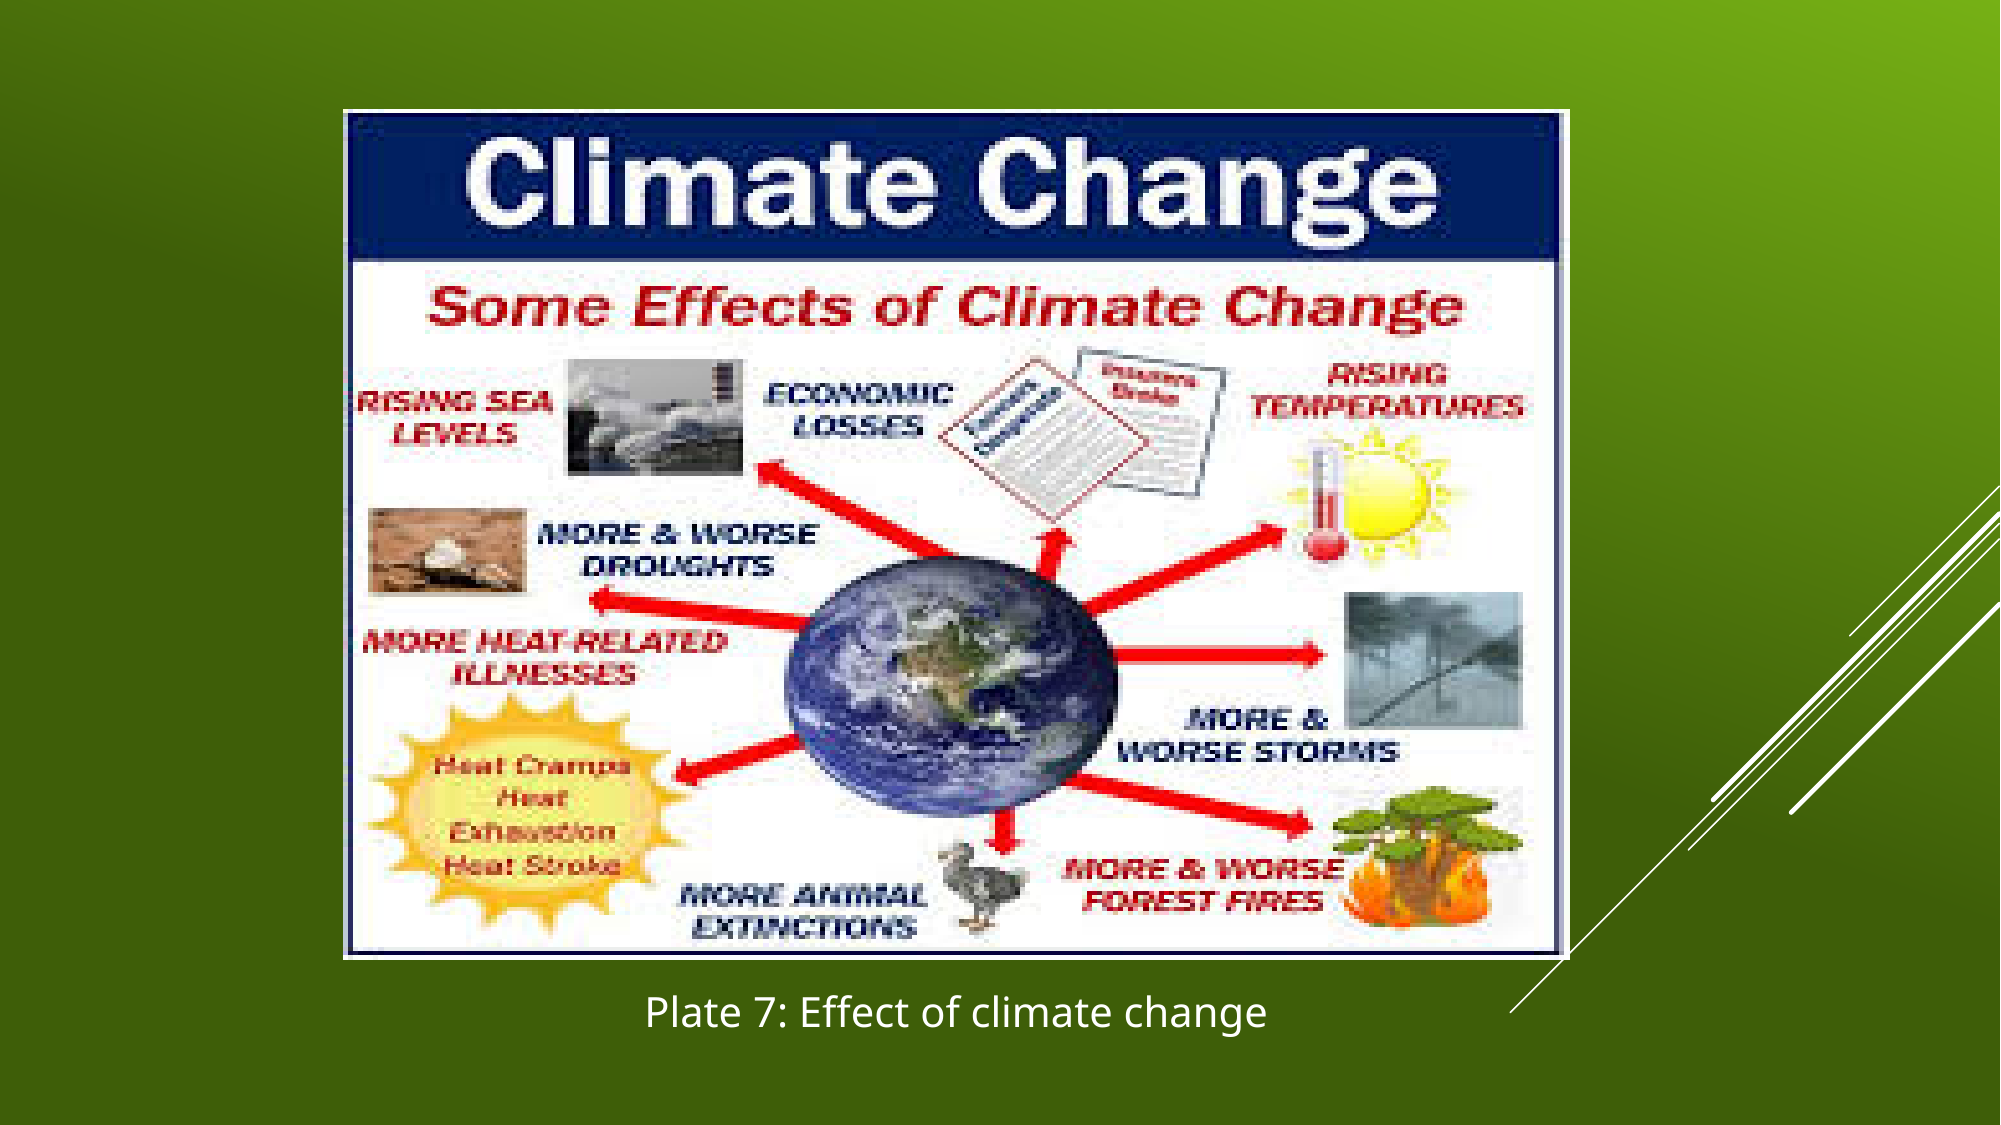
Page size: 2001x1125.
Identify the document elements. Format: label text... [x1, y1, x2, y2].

title Plate 7: Effect of climate change [343, 960, 1570, 1062]
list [342, 109, 1570, 960]
